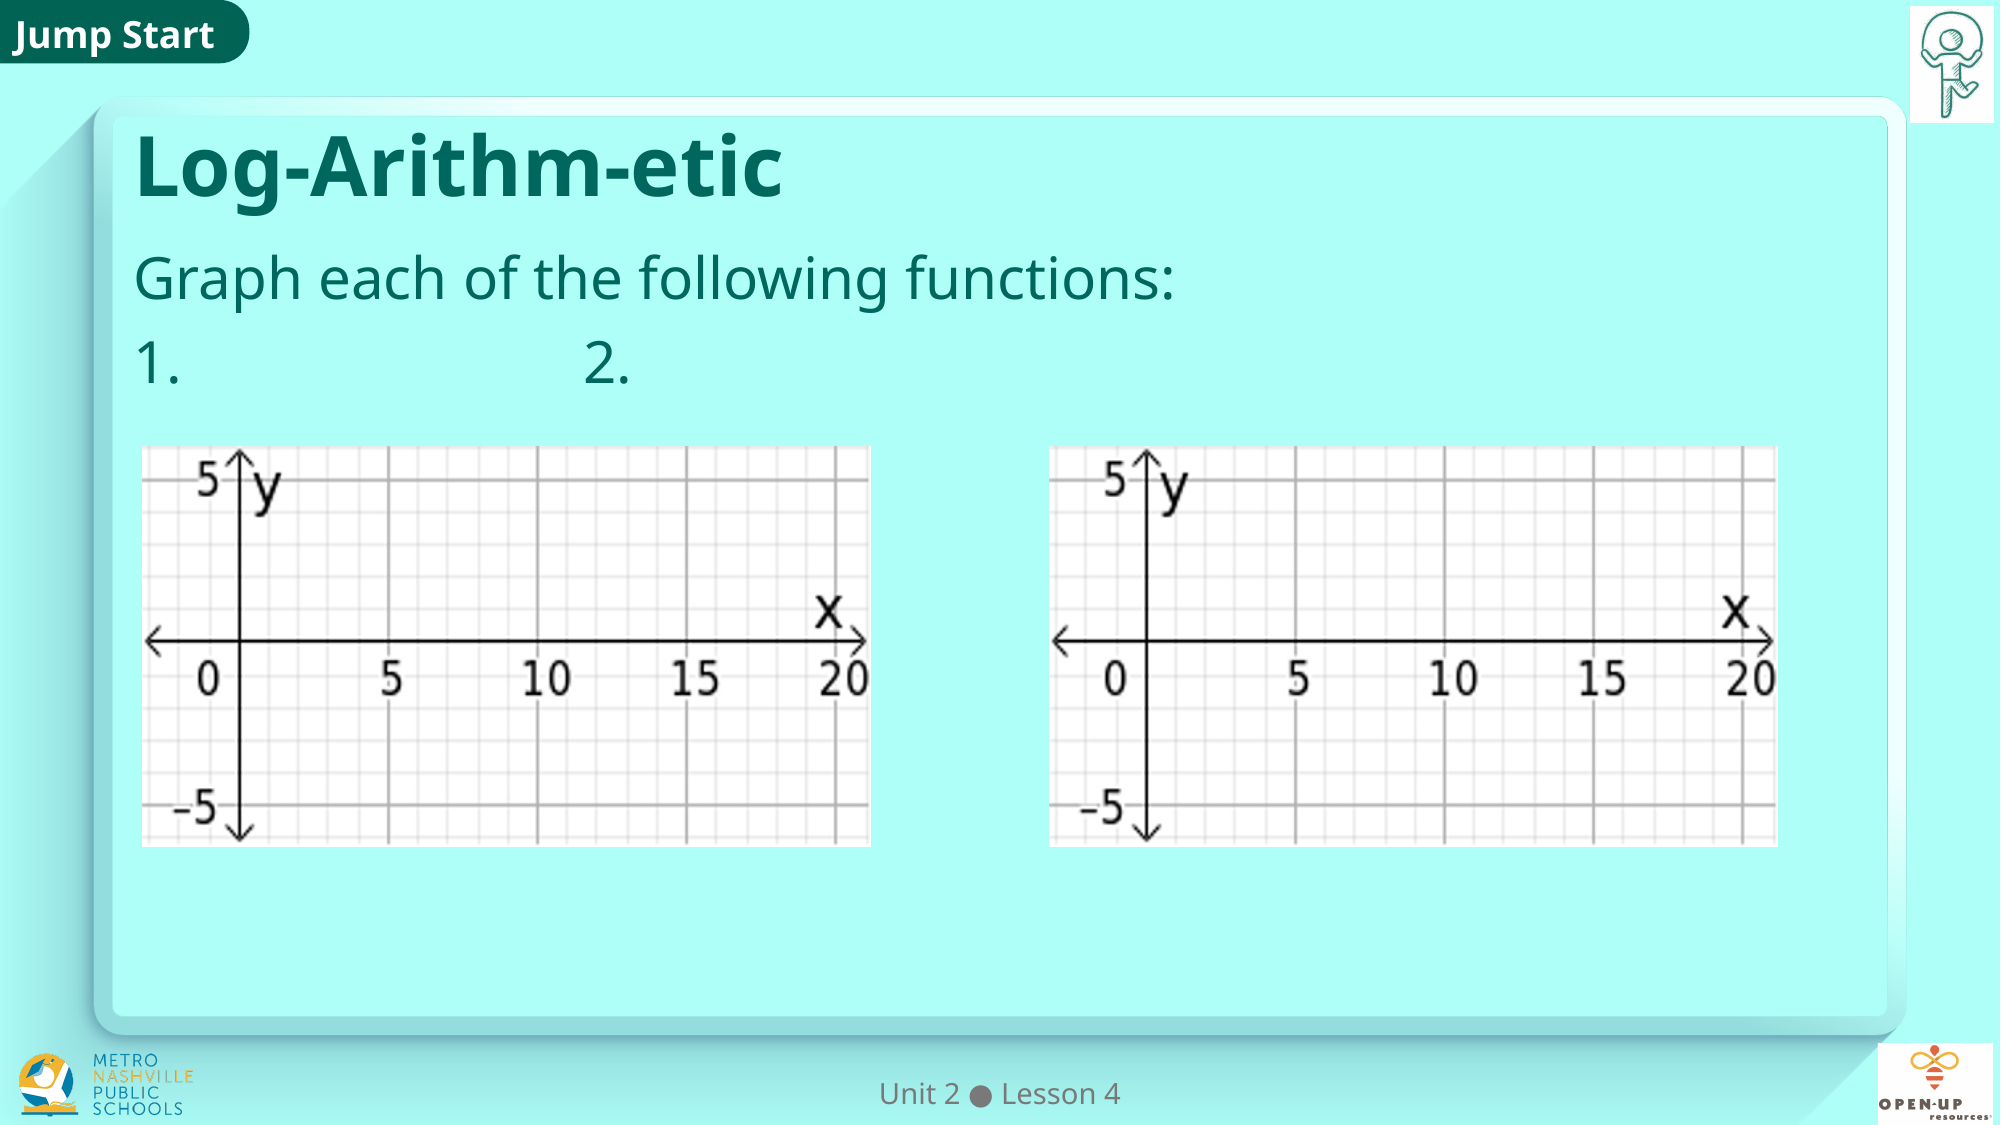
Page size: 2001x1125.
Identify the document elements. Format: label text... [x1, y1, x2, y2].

title Log-Arithm-etic [118, 111, 1844, 229]
picture [0, 3, 2000, 1125]
footer Unit 2 ● Lesson 4 [662, 1065, 1338, 1125]
